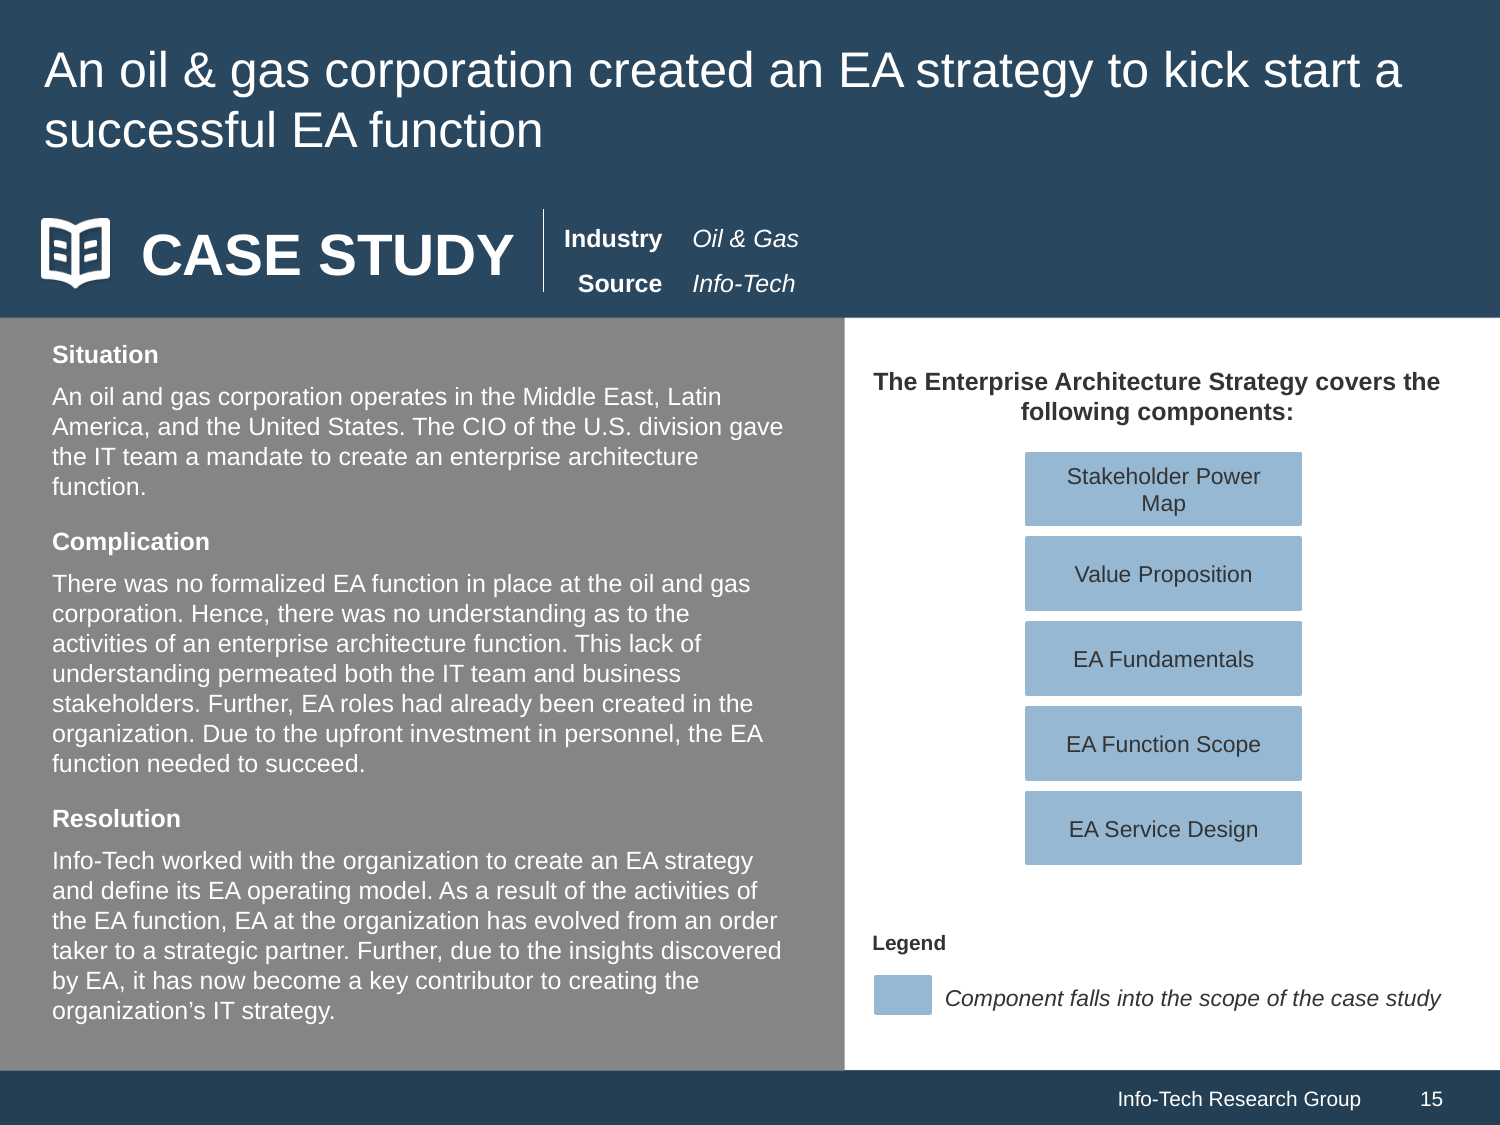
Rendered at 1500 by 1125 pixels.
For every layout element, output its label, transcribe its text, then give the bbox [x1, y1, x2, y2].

text_box The Enterprise Architecture Strategy covers the following components: [832, 358, 1484, 433]
text_box [0, 325, 847, 1073]
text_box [1026, 453, 1301, 864]
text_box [875, 975, 1500, 1019]
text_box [0, 186, 1500, 318]
text_box Legend [857, 921, 1083, 962]
text_box An oil & gas corporation created an EA strategy to kick start a successful EA function [0, 0, 1500, 186]
text_box Situation An oil and gas corporation operates in the Middle East, Latin America, and the United States. The CIO of the U.S. division gave the IT team a mandate to create an enterprise architecture function. Complication There was no formalized EA function in place at the oil and gas corporation. Hence, there was no understanding as to the activities of an enterprise architecture function. This lack of understanding permeated both the IT team and business stakeholders. Further, EA roles had already been created in the organization. Due to the upfront investment in personnel, the EA function needed to succeed. Resolution Info-Tech worked with the organization to create an EA strategy and define its EA operating model. As a result of the activities of the EA function, EA at the organization has evolved from an order taker to a strategic partner. Further, due to the insights discovered by EA, it has now become a key contributor to creating the organization’s IT strategy. [37, 330, 802, 1032]
